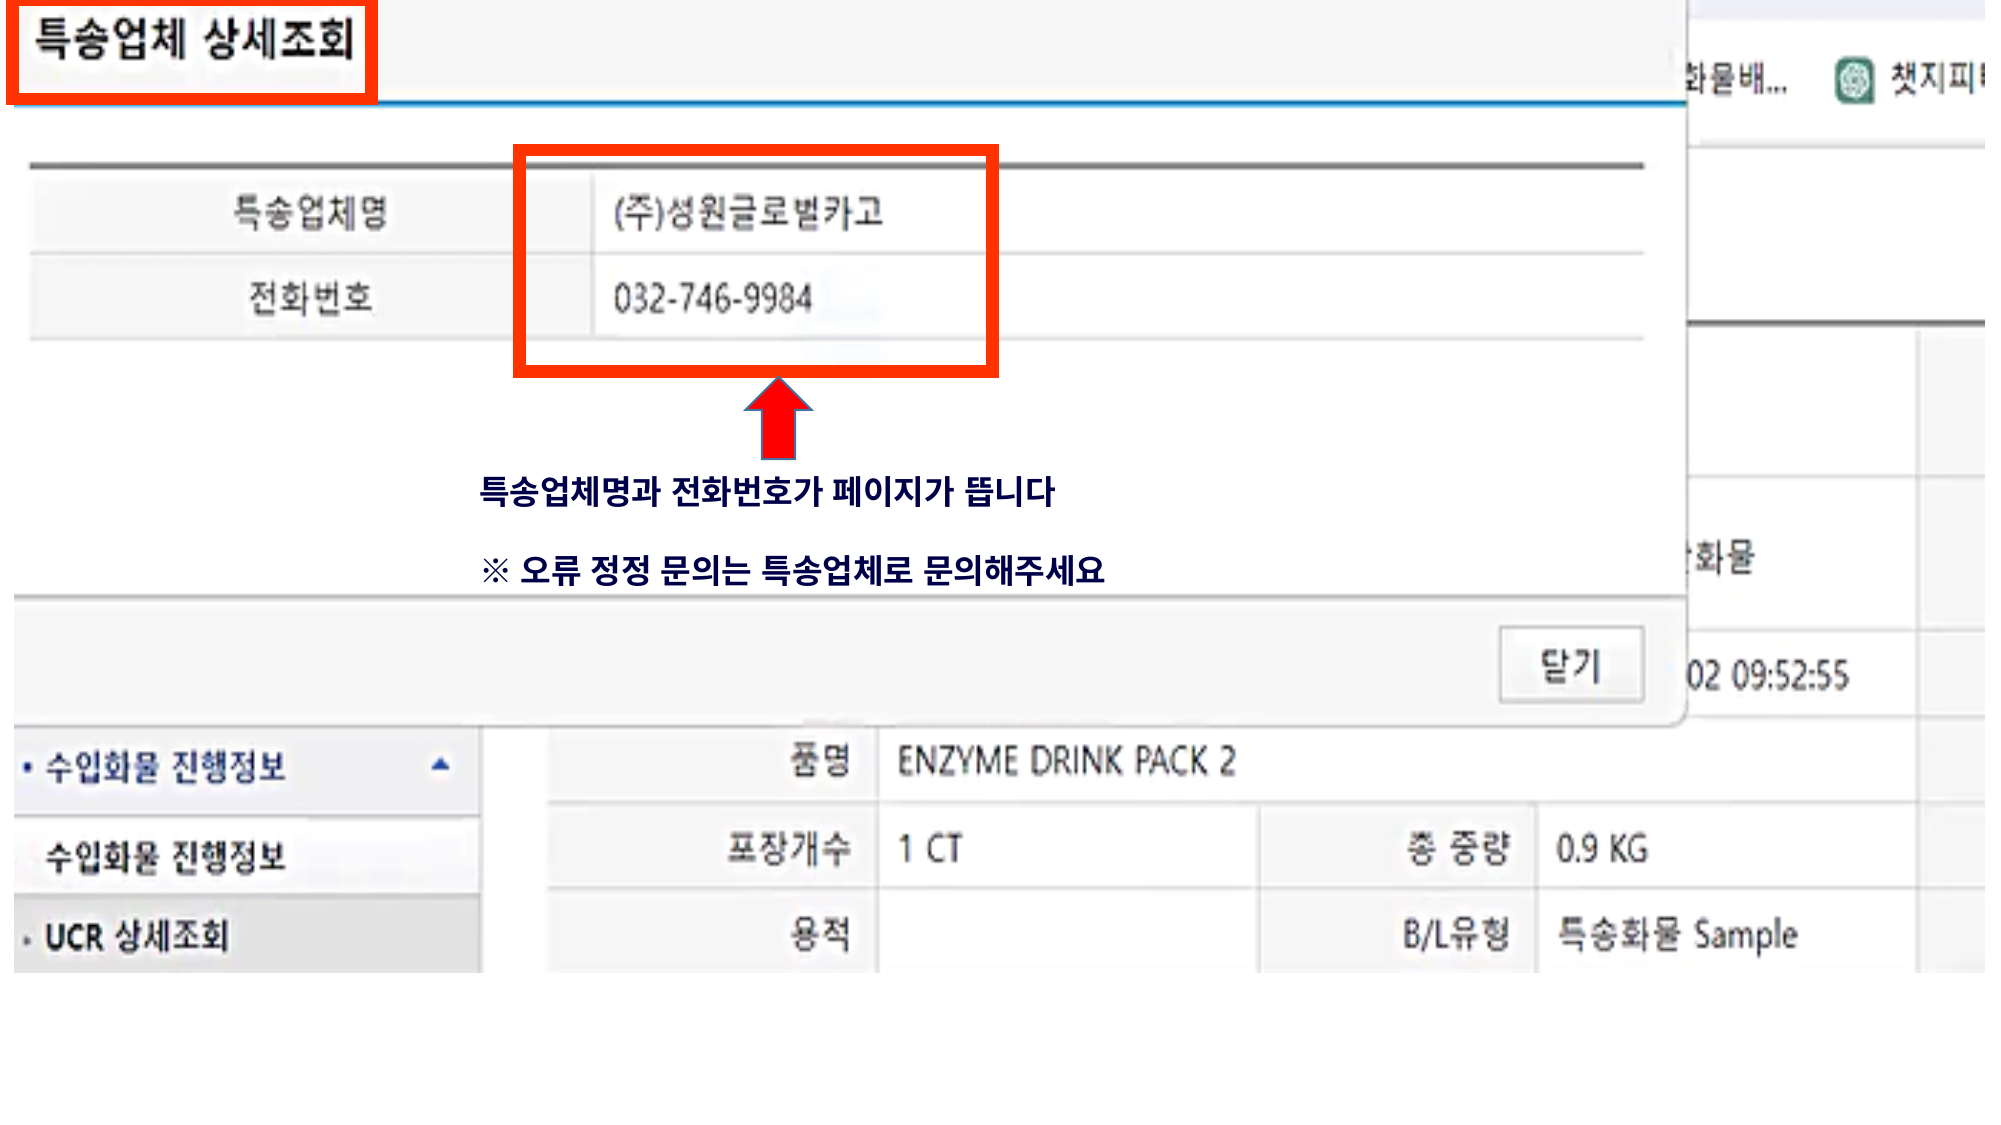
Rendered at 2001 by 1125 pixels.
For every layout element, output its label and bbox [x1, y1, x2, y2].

picture [14, 0, 1985, 973]
